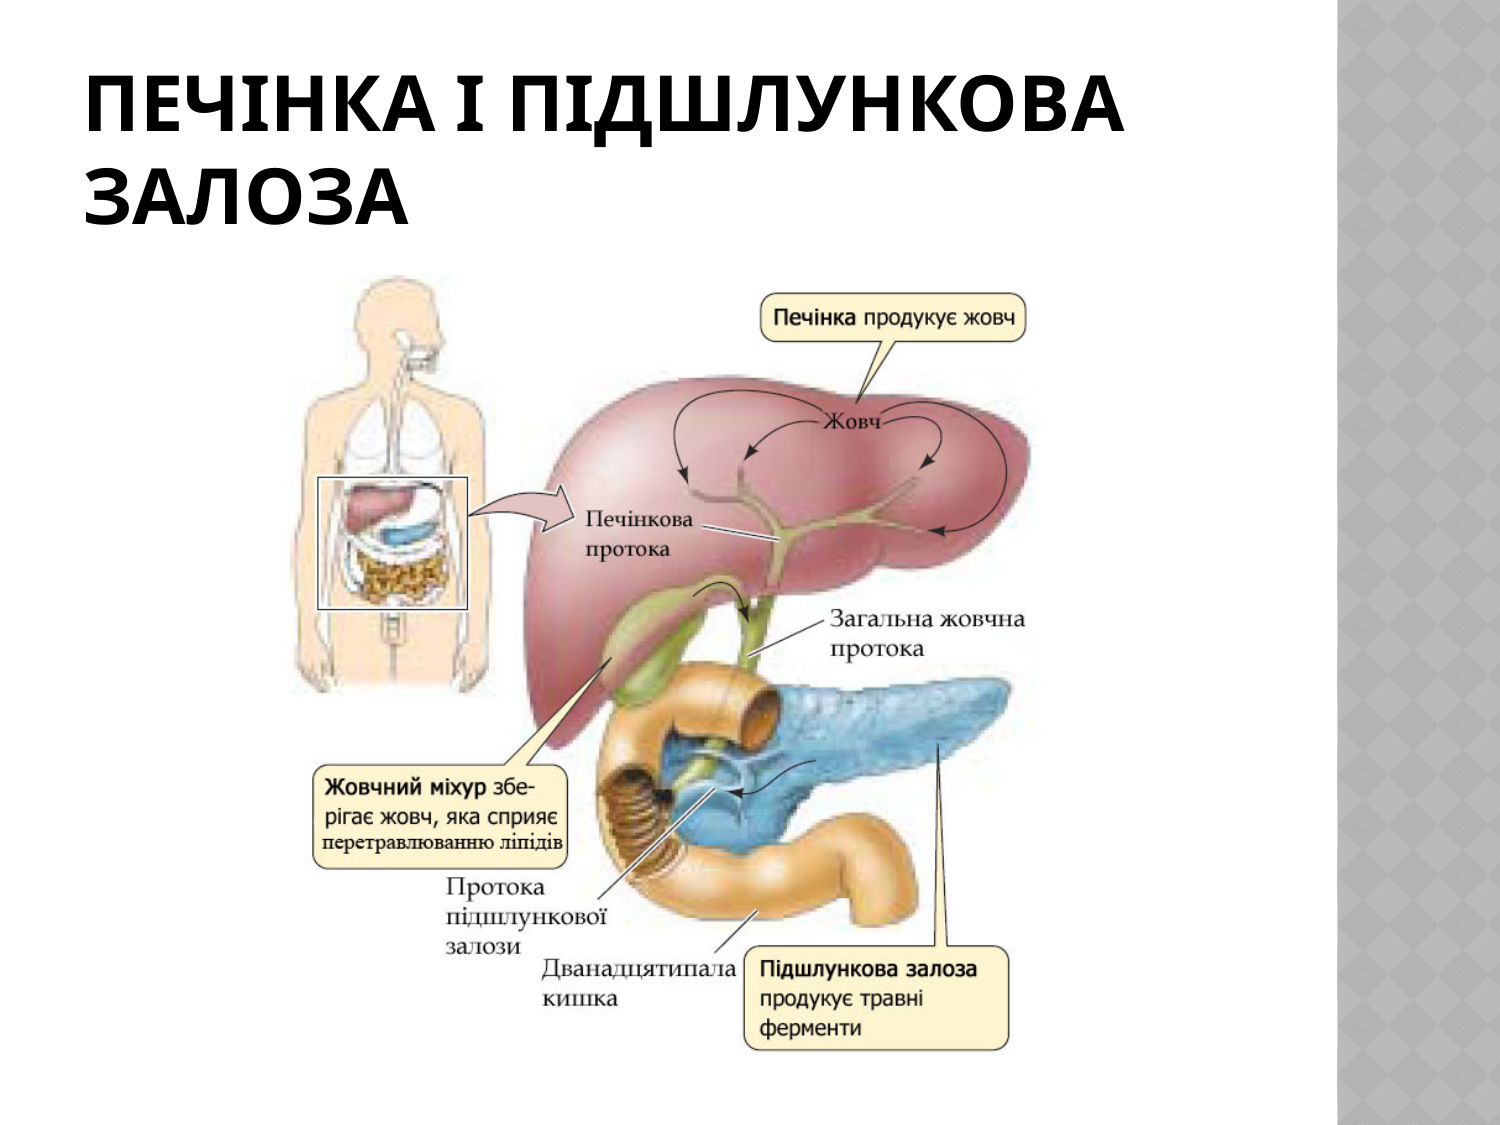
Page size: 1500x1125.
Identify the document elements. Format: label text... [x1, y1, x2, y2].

title Печінка і підшлункова залоза [75, 52, 1263, 240]
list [283, 263, 1054, 1060]
